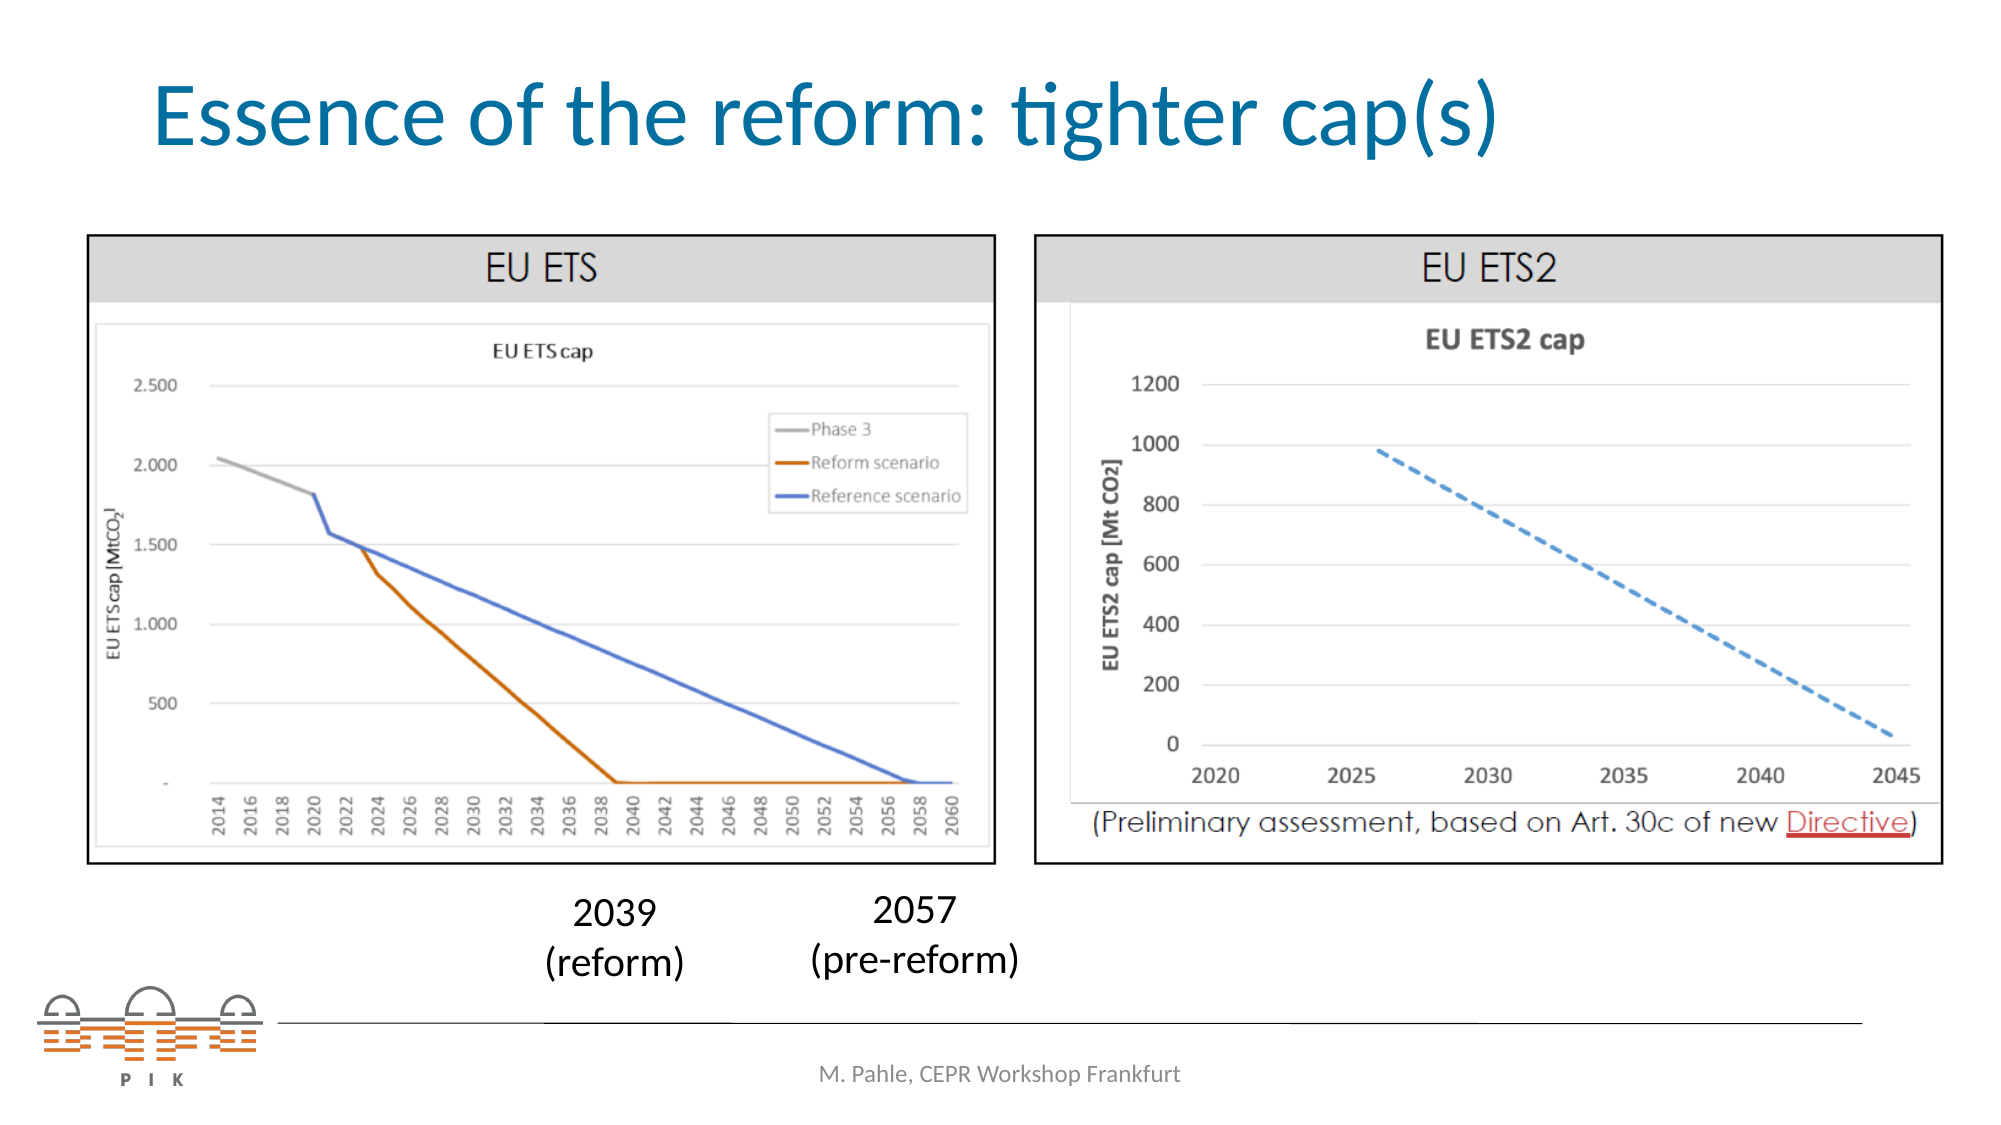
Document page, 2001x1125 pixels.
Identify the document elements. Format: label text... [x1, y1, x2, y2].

title Essence of the reform: tighter cap(s) [137, 22, 1935, 209]
picture [37, 986, 263, 1086]
picture [66, 216, 1967, 876]
text_box 2057 (pre-reform) [783, 876, 1047, 990]
text_box 2039 (reform) [523, 877, 707, 993]
footer M. Pahle, CEPR Workshop Frankfurt [662, 1042, 1338, 1103]
